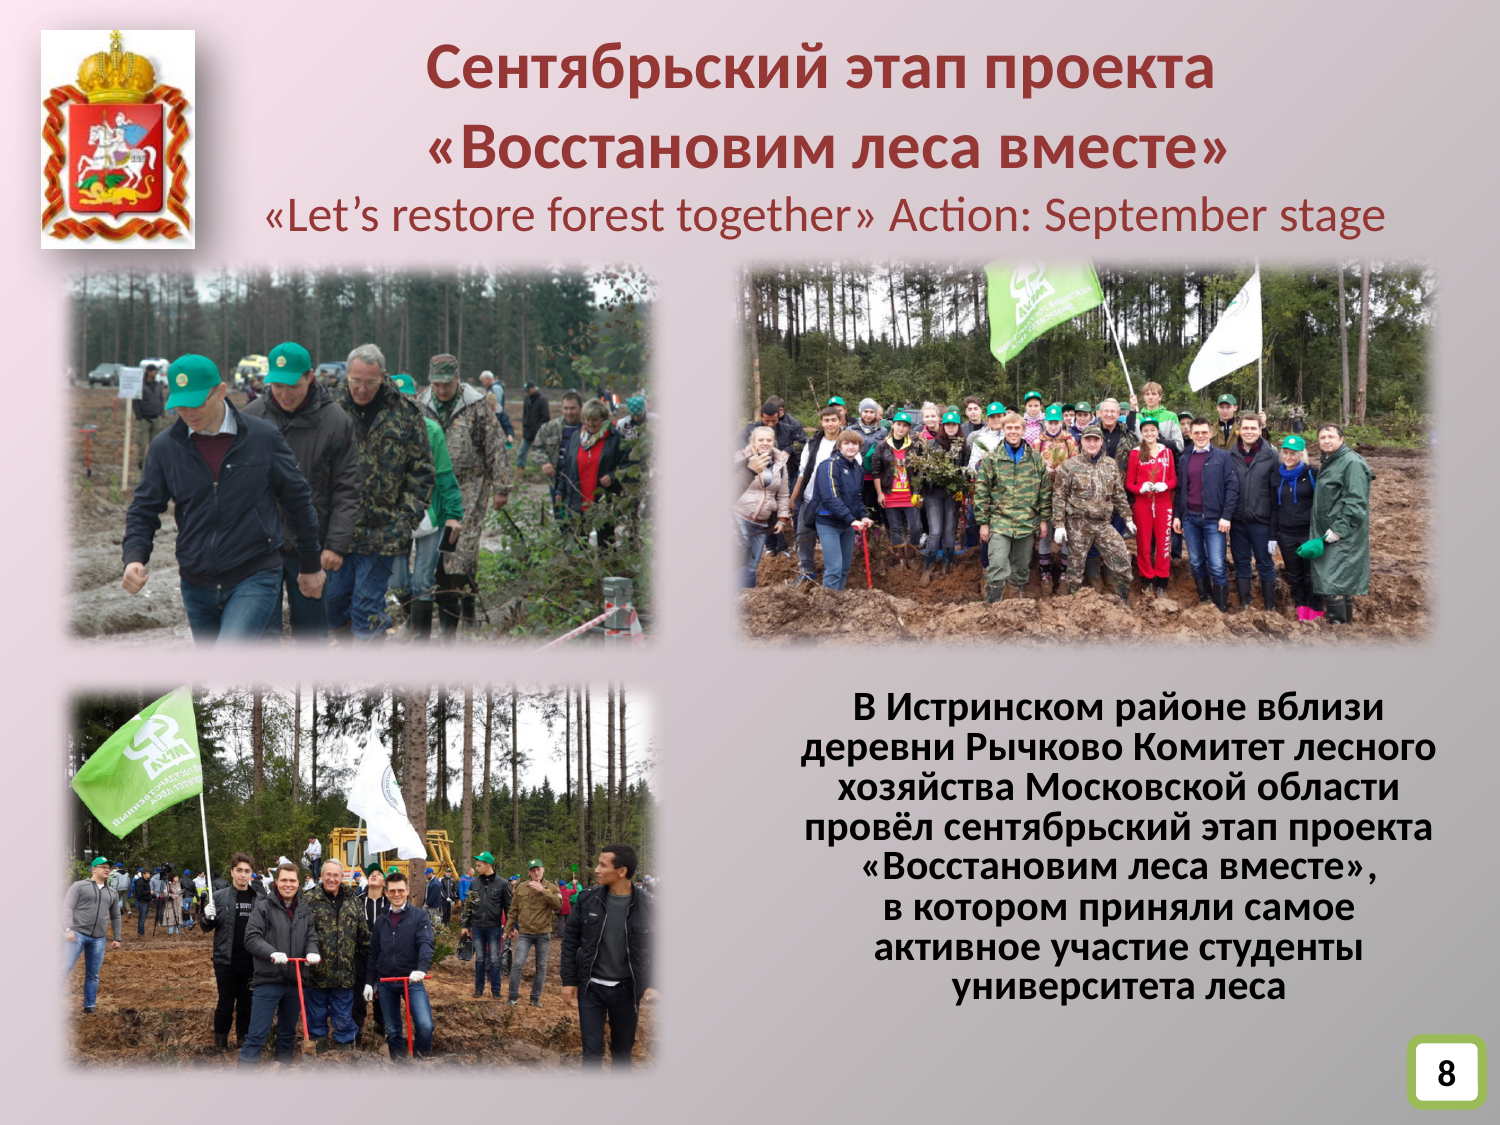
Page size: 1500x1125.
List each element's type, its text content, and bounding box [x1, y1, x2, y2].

picture [52, 676, 668, 1083]
picture [725, 252, 1446, 658]
text_box 8 [1406, 1034, 1487, 1110]
text_box Сентябрьский этап проекта «Восстановим леса вместе» «Let’s restore forest together» Action: September stage [194, 0, 1465, 280]
picture [52, 255, 668, 657]
picture [40, 30, 195, 249]
subtitle В Истринском районе вблизи деревни Рычково Комитет лесного хозяйства Московской области провёл сентябрьский этап проекта «Восстановим леса вместе», в котором приняли самое активное участие студенты университета леса [785, 680, 1454, 1083]
